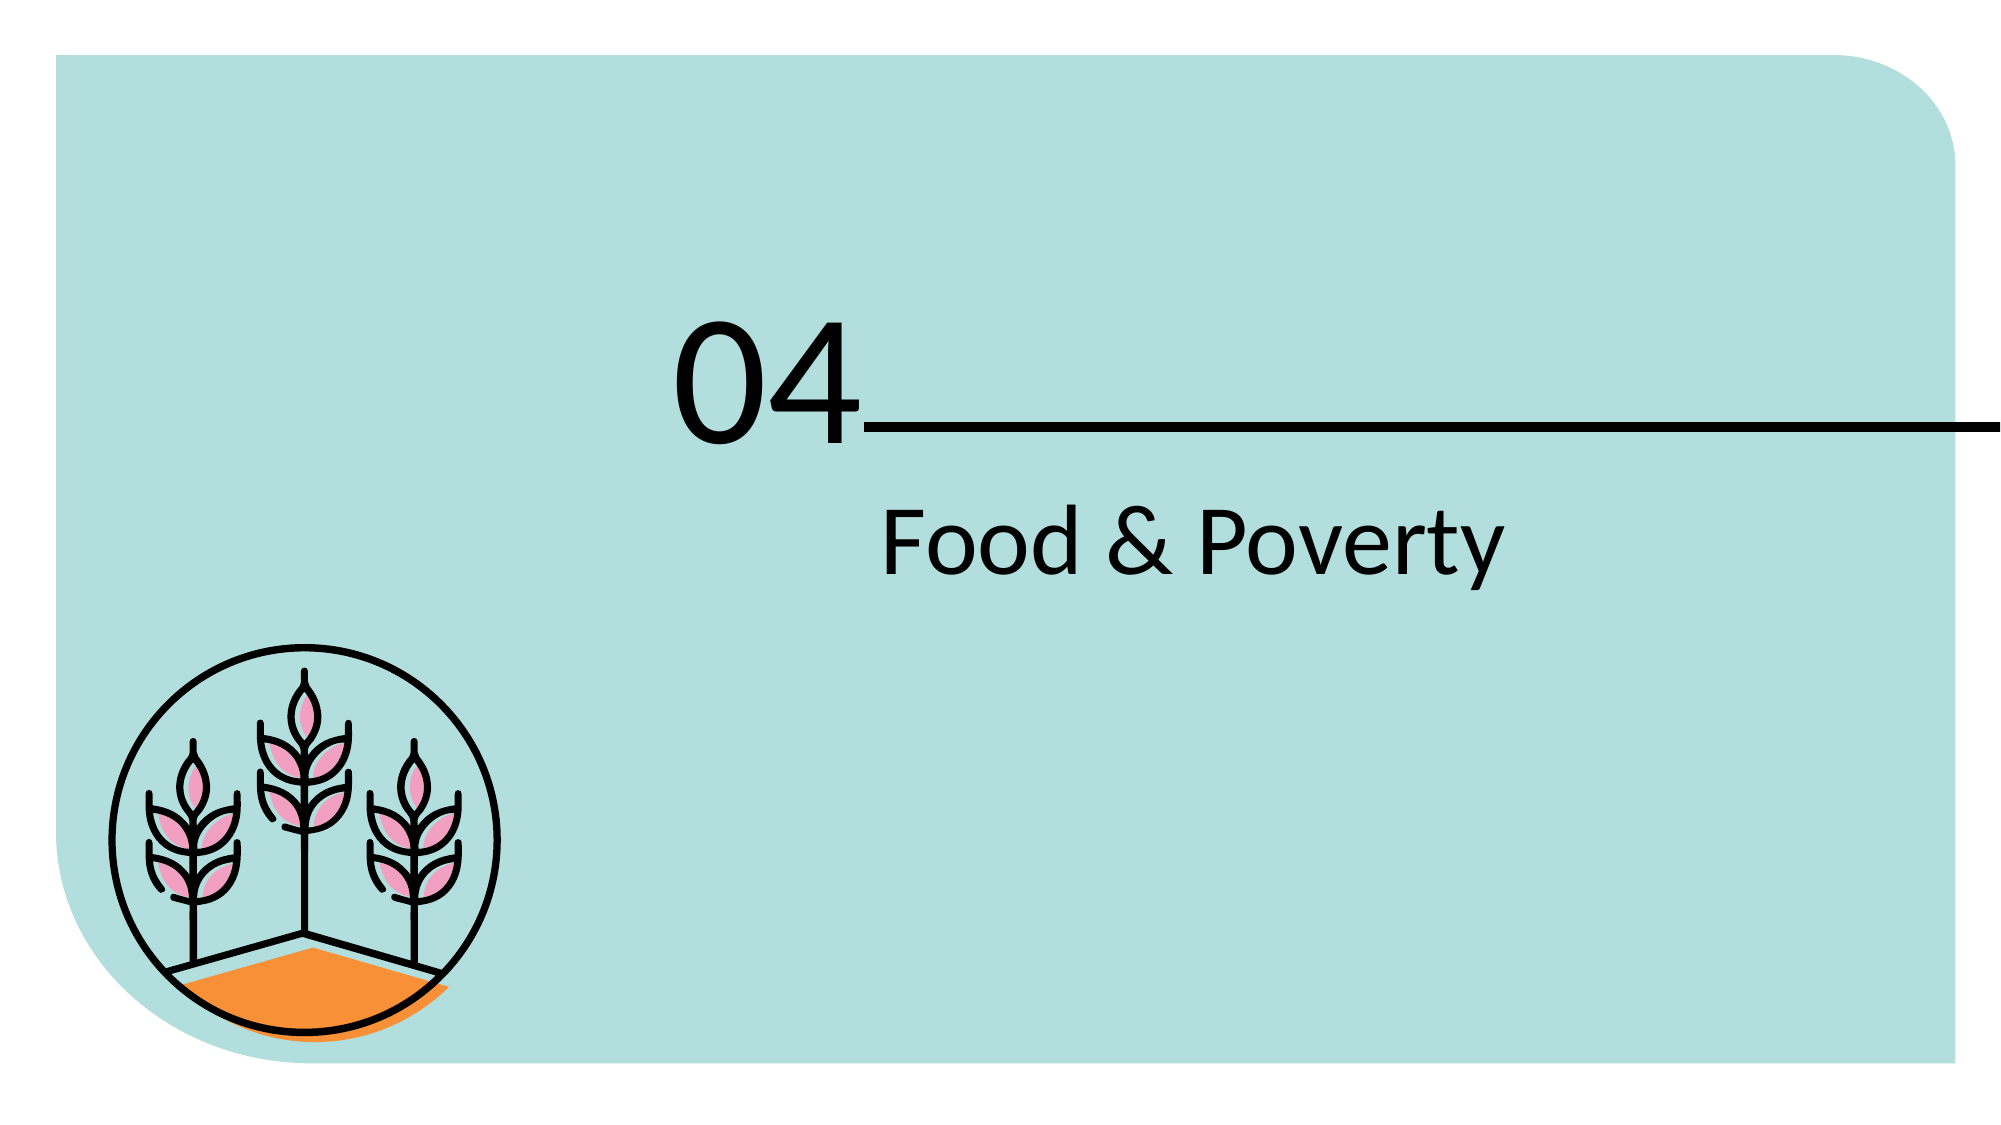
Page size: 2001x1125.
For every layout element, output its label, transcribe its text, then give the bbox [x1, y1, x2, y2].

list Food & Poverty [865, 480, 1852, 984]
list 04 [658, 274, 998, 370]
